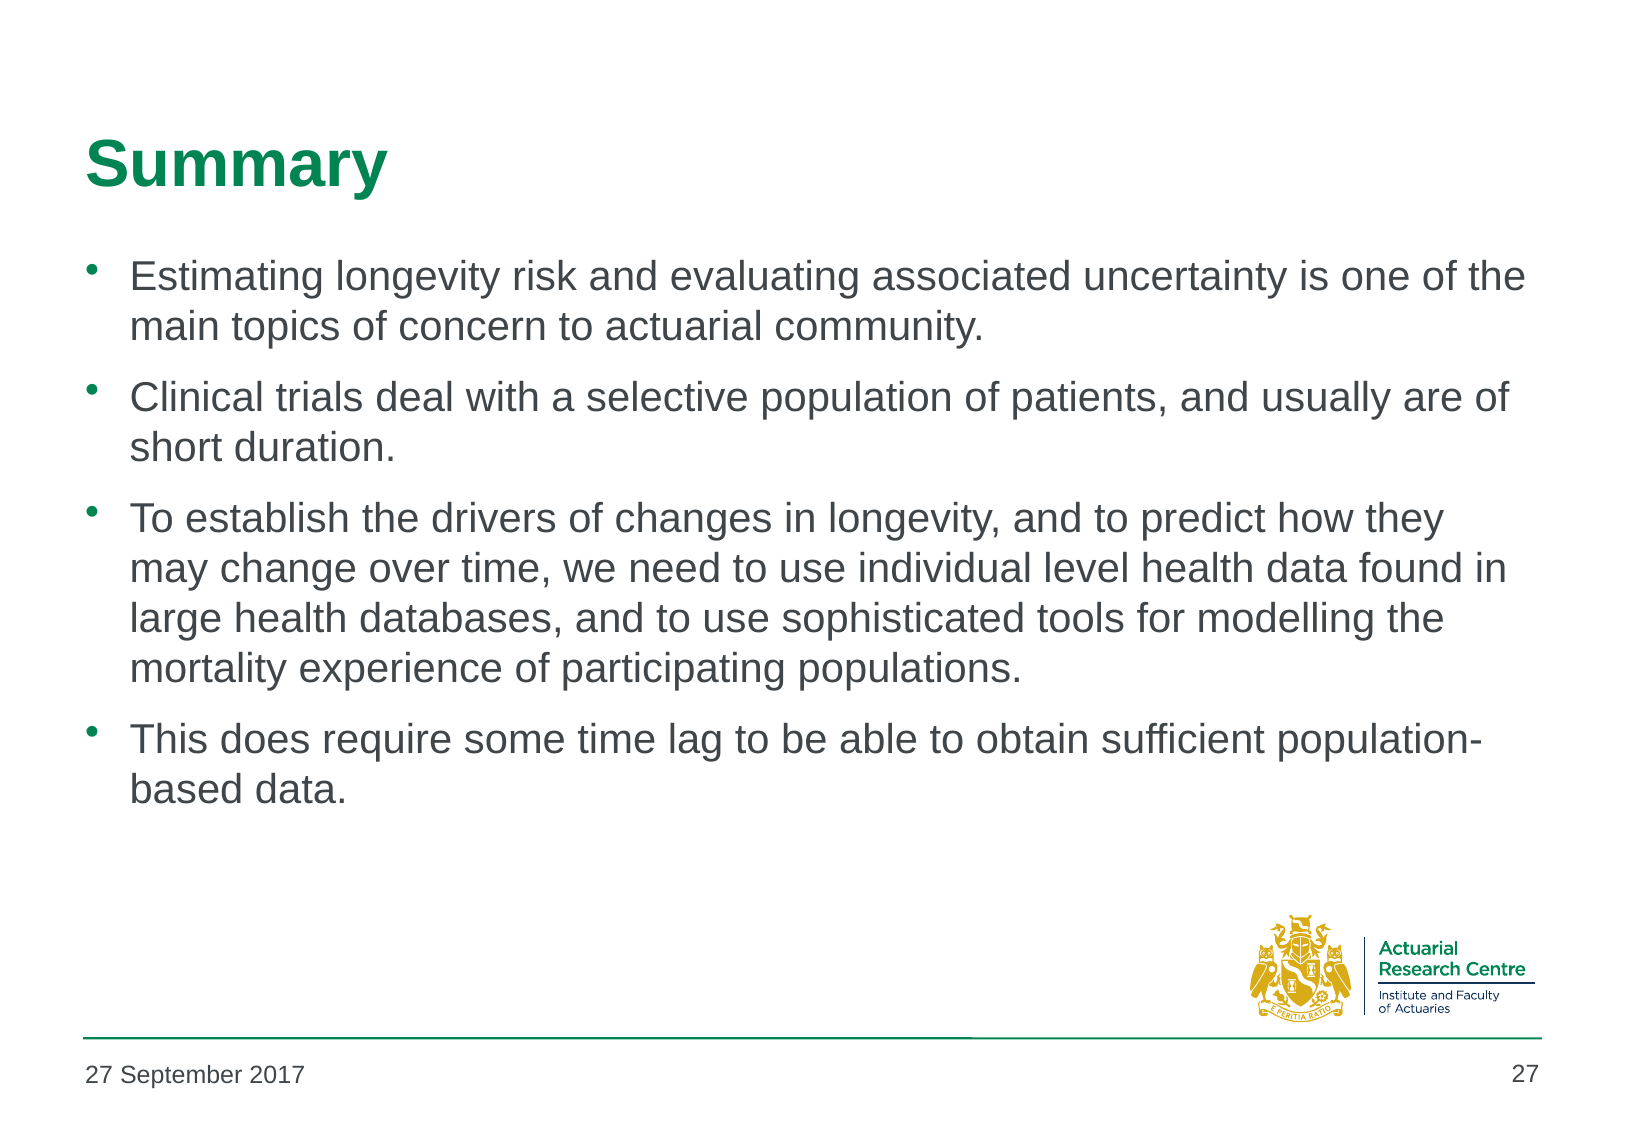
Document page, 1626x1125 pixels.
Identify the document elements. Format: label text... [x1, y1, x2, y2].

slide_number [70, 1051, 429, 1106]
title Summary [70, 66, 1544, 241]
list Estimating longevity risk and evaluating associated uncertainty is one of the main topics of concern to actuarial community. Clinical trials deal with a selective population of patients, and usually are of short duration. To establish the drivers of changes in longevity, and to predict how they may change over time, we need to use individual level health data found in large health databases, and to use sophisticated tools for modelling the mortality experience of participating populations. This does require some time lag to be able to obtain sufficient population-based data. [70, 241, 1544, 1051]
slide_number 27 [1439, 1050, 1555, 1106]
